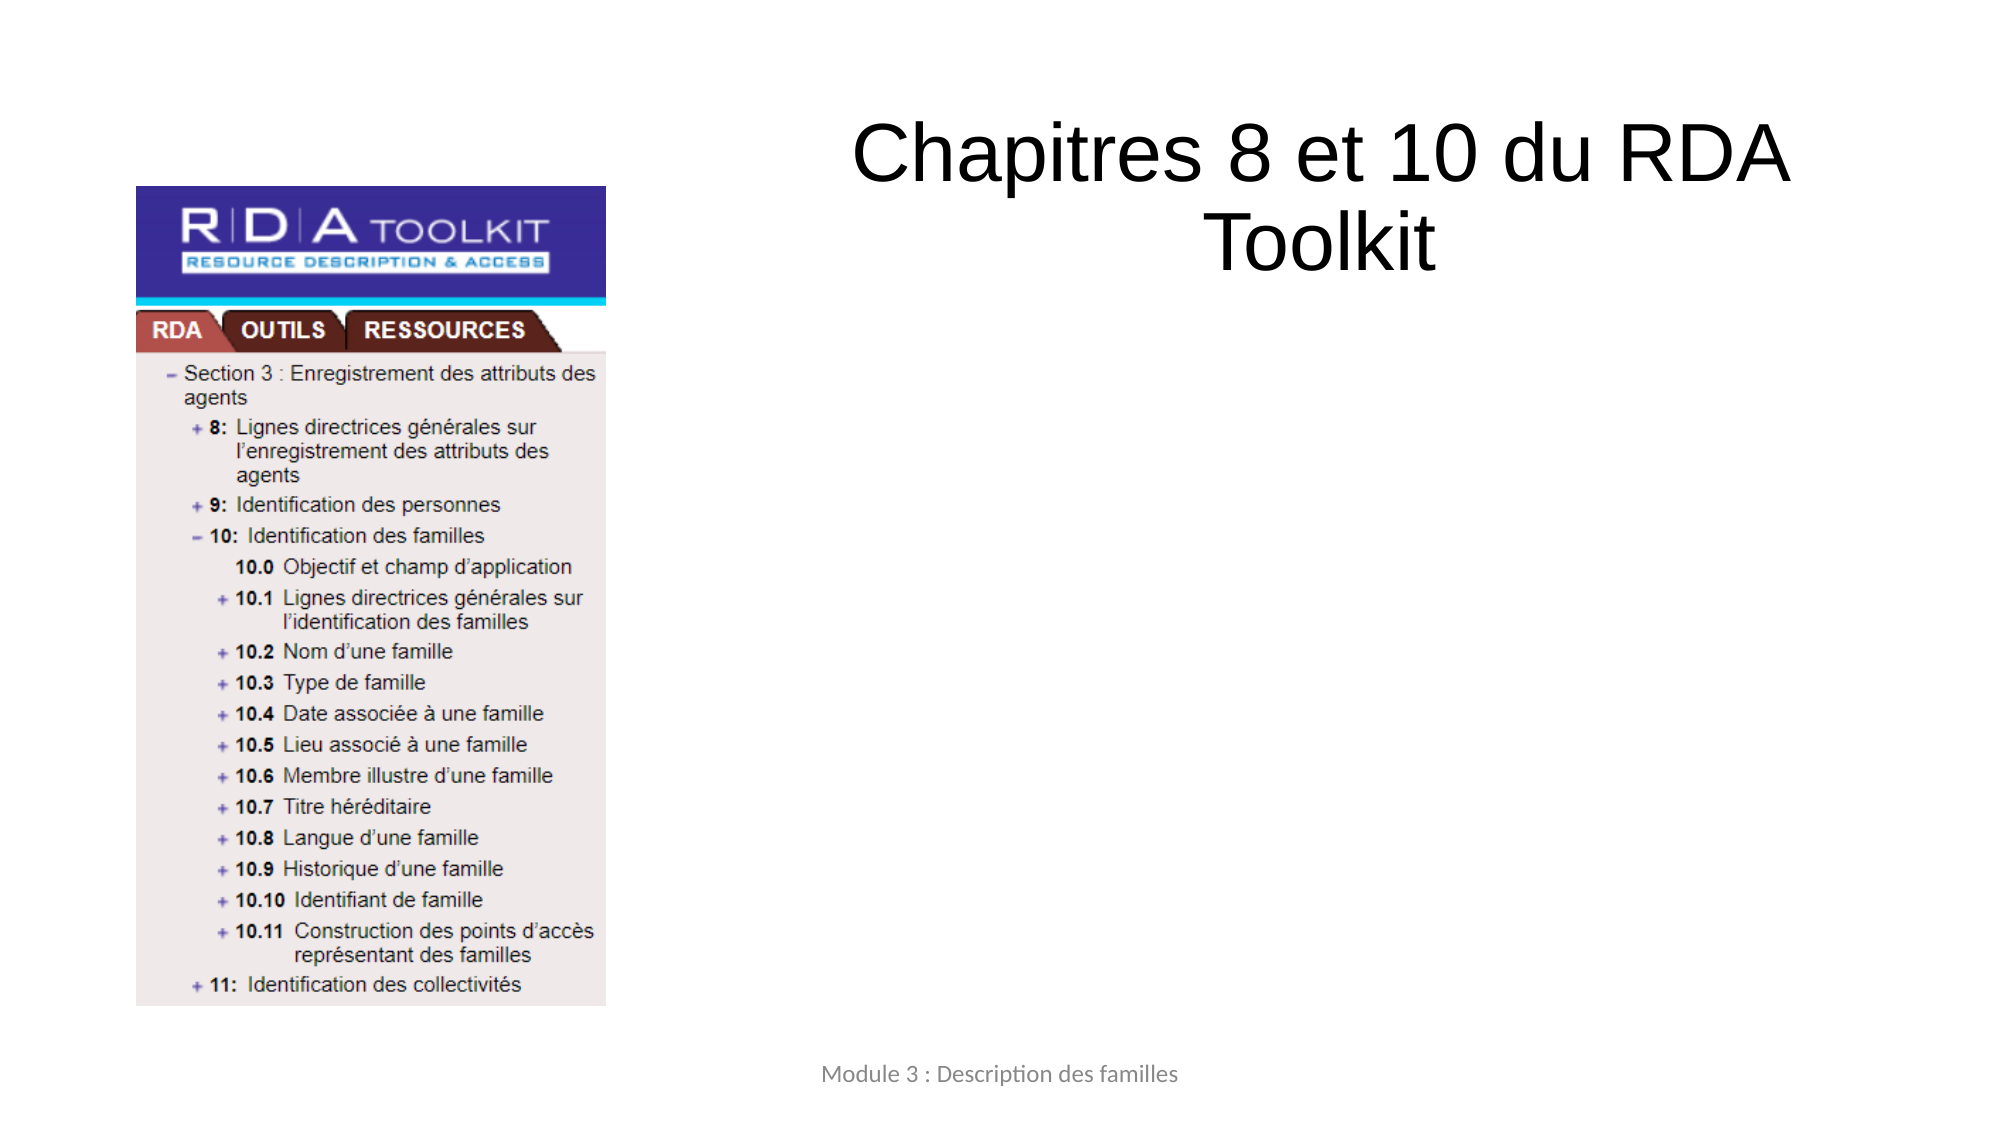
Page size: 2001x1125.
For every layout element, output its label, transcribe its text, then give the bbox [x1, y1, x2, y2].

picture [136, 185, 606, 1007]
footer Module 3 : Description des familles [662, 1042, 1338, 1103]
title Chapitres 8 et 10 du RDA Toolkit [776, 120, 1863, 278]
